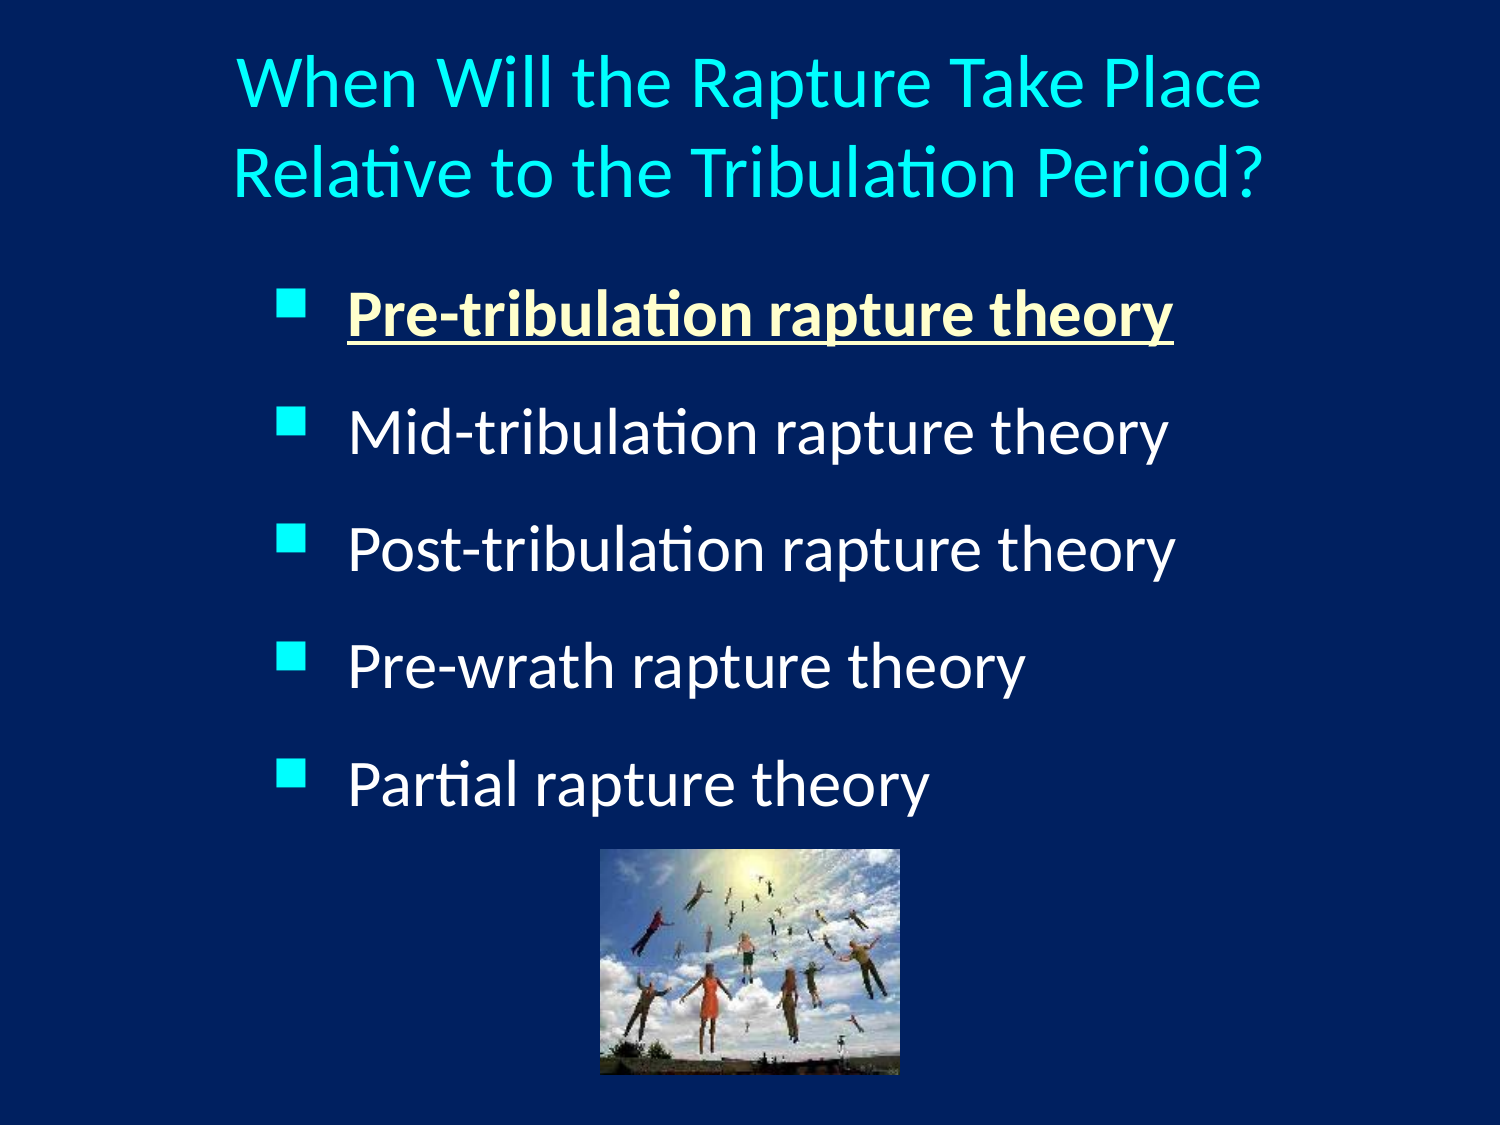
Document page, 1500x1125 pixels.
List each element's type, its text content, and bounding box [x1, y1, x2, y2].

list Pre-tribulation rapture theory Mid-tribulation rapture theory Post-tribulation rapture theory Pre-wrath rapture theory Partial rapture theory [256, 262, 1243, 863]
picture [599, 849, 901, 1076]
text_box When Will the Rapture Take Place Relative to the Tribulation Period? [140, 32, 1360, 213]
